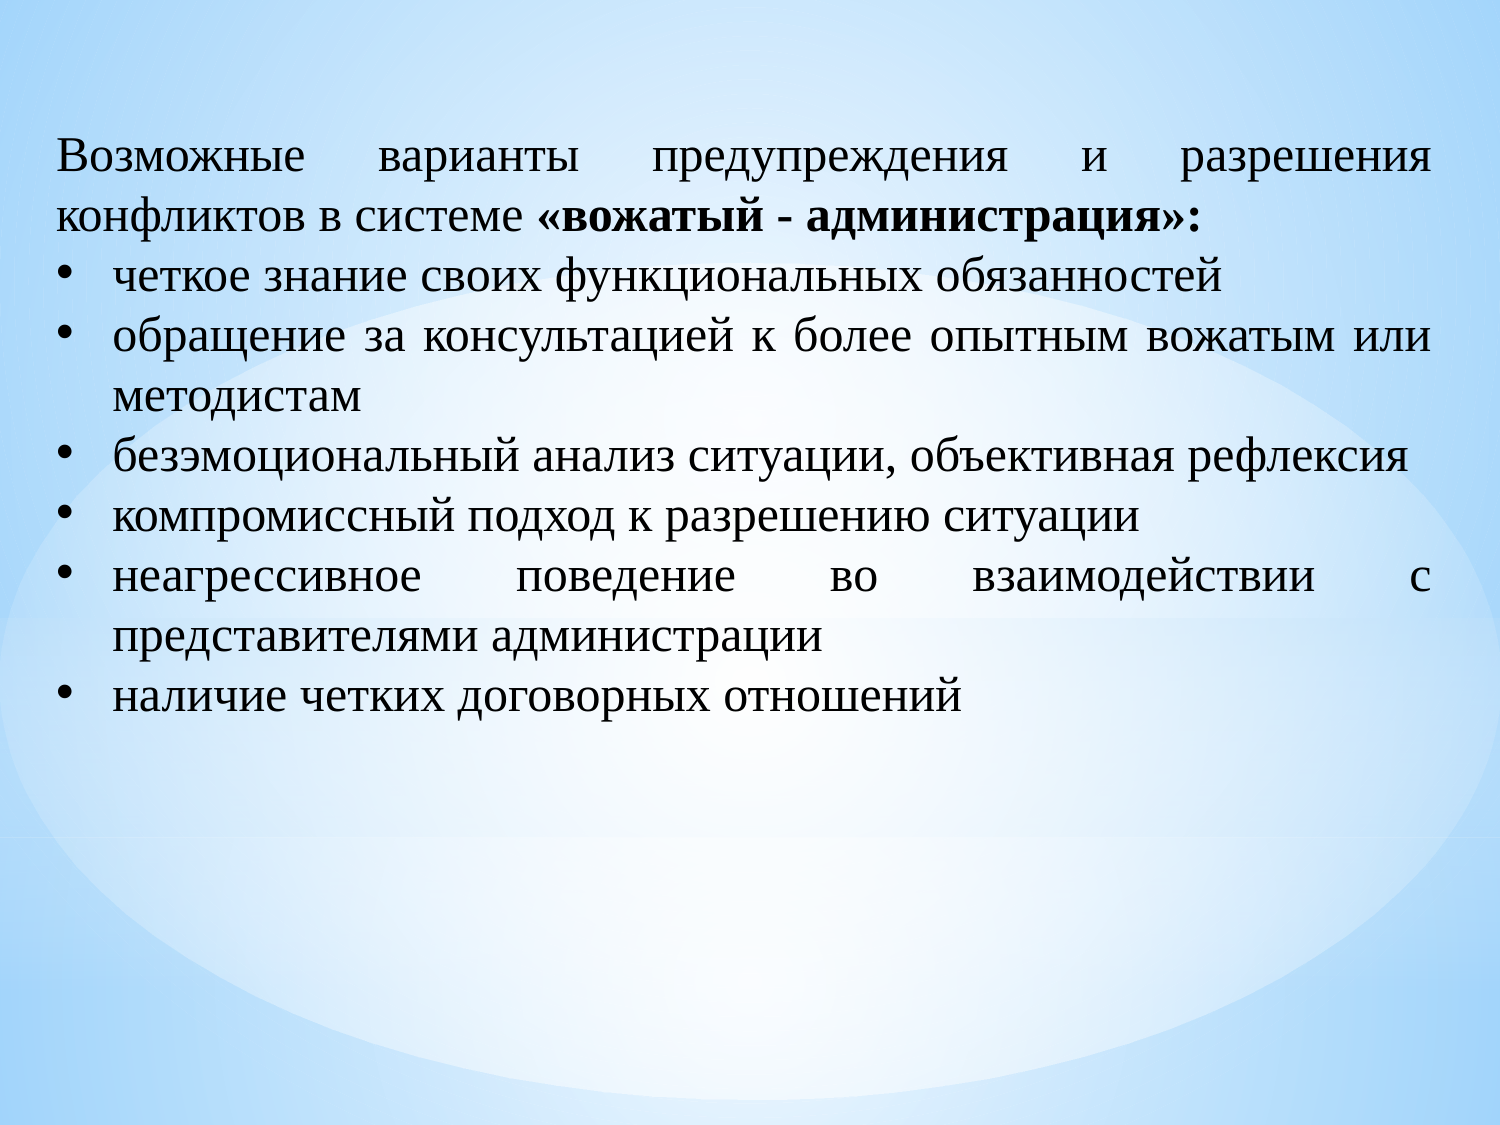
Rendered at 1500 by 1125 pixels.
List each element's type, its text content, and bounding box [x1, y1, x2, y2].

text_box Возможные варианты предупреждения и разрешения конфликтов в системе «вожатый - администрация»: четкое знание своих функциональных обязанностей обращение за консультацией к более опытным вожатым или методистам безэмоциональный анализ ситуации, объективная рефлексия компромиссный подход к разрешению ситуации неагрессивное поведение во взаимодействии с представителями администрации наличие четких договорных отношений [41, 113, 1447, 729]
